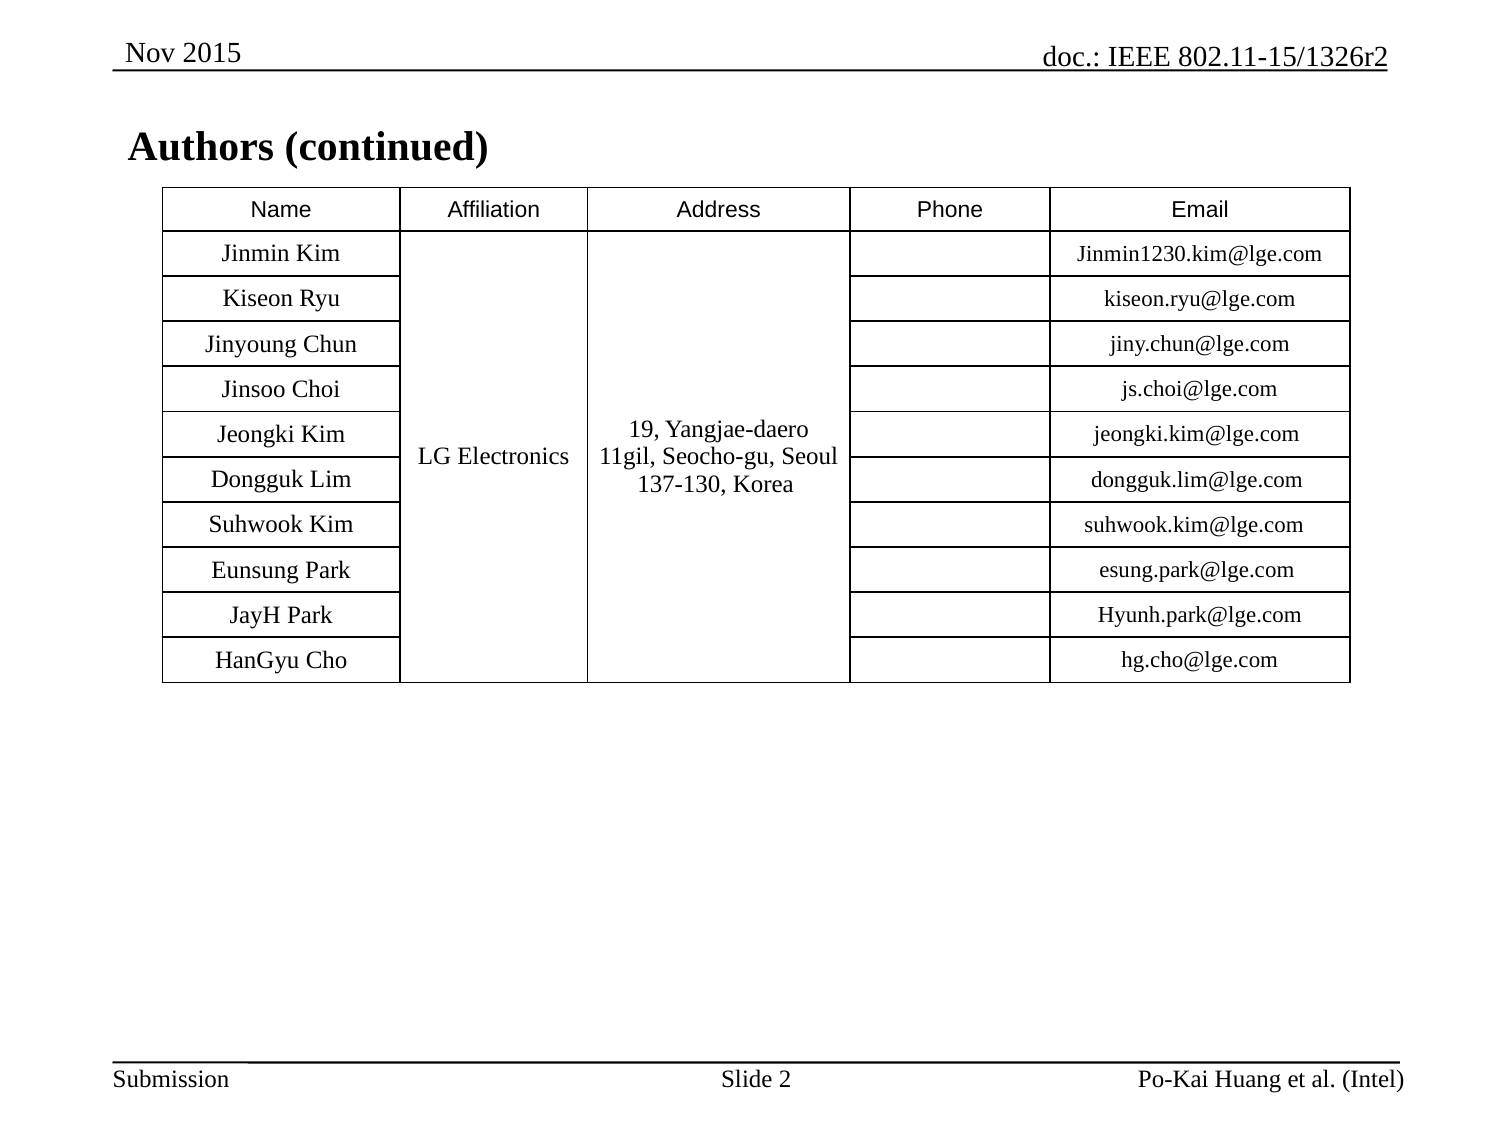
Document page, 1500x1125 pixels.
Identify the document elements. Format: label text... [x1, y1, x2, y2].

table_cell Kiseon Ryu [163, 277, 399, 320]
table_cell Eunsung Park [163, 548, 399, 591]
table_cell [851, 593, 1049, 636]
table_cell kiseon.ryu@lge.com [1051, 277, 1349, 320]
table_cell dongguk.lim@lge.com [1051, 458, 1349, 501]
table_cell [851, 548, 1049, 591]
table_cell LG Electronics [401, 232, 587, 682]
table_cell jiny.chun@lge.com [1051, 322, 1349, 365]
table_cell HanGyu Cho [163, 638, 399, 682]
slide_number Slide 2 [712, 1062, 800, 1093]
table_cell Jeongki Kim [163, 412, 399, 456]
footer Po-Kai Huang et al. (Intel) [1134, 1062, 1405, 1093]
table_header Address [588, 188, 849, 230]
table_header Email [1051, 188, 1349, 230]
table_cell suhwook.kim@lge.com [1051, 503, 1349, 546]
table_cell [851, 458, 1049, 501]
table_cell JayH Park [163, 593, 399, 636]
table_cell Jinmin Kim [163, 232, 399, 275]
title Authors (continued) [112, 124, 1388, 163]
table_cell Hyunh.park@lge.com [1051, 593, 1349, 636]
table_cell js.choi@lge.com [1051, 367, 1349, 411]
table_cell [851, 638, 1049, 682]
table_cell [851, 503, 1049, 546]
table_header Affiliation [401, 188, 587, 230]
table_cell esung.park@lge.com [1051, 548, 1349, 591]
table_cell [851, 277, 1049, 320]
table_header Phone [851, 188, 1049, 230]
table_cell Jinsoo Choi [163, 367, 399, 411]
table_cell 19, Yangjae-daero 11gil, Seocho-gu, Seoul 137-130, Korea [588, 232, 849, 682]
table_cell hg.cho@lge.com [1051, 638, 1349, 682]
table_cell jeongki.kim@lge.com [1051, 412, 1349, 456]
table_cell Dongguk Lim [163, 458, 399, 501]
table_cell [851, 412, 1049, 456]
table_cell [851, 232, 1049, 275]
table_cell [851, 322, 1049, 365]
table_cell Jinyoung Chun [163, 322, 399, 365]
table_cell Suhwook Kim [163, 503, 399, 546]
table_cell Jinmin1230.kim@lge.com [1051, 232, 1349, 275]
table_header Name [163, 188, 399, 230]
table_cell [851, 367, 1049, 411]
